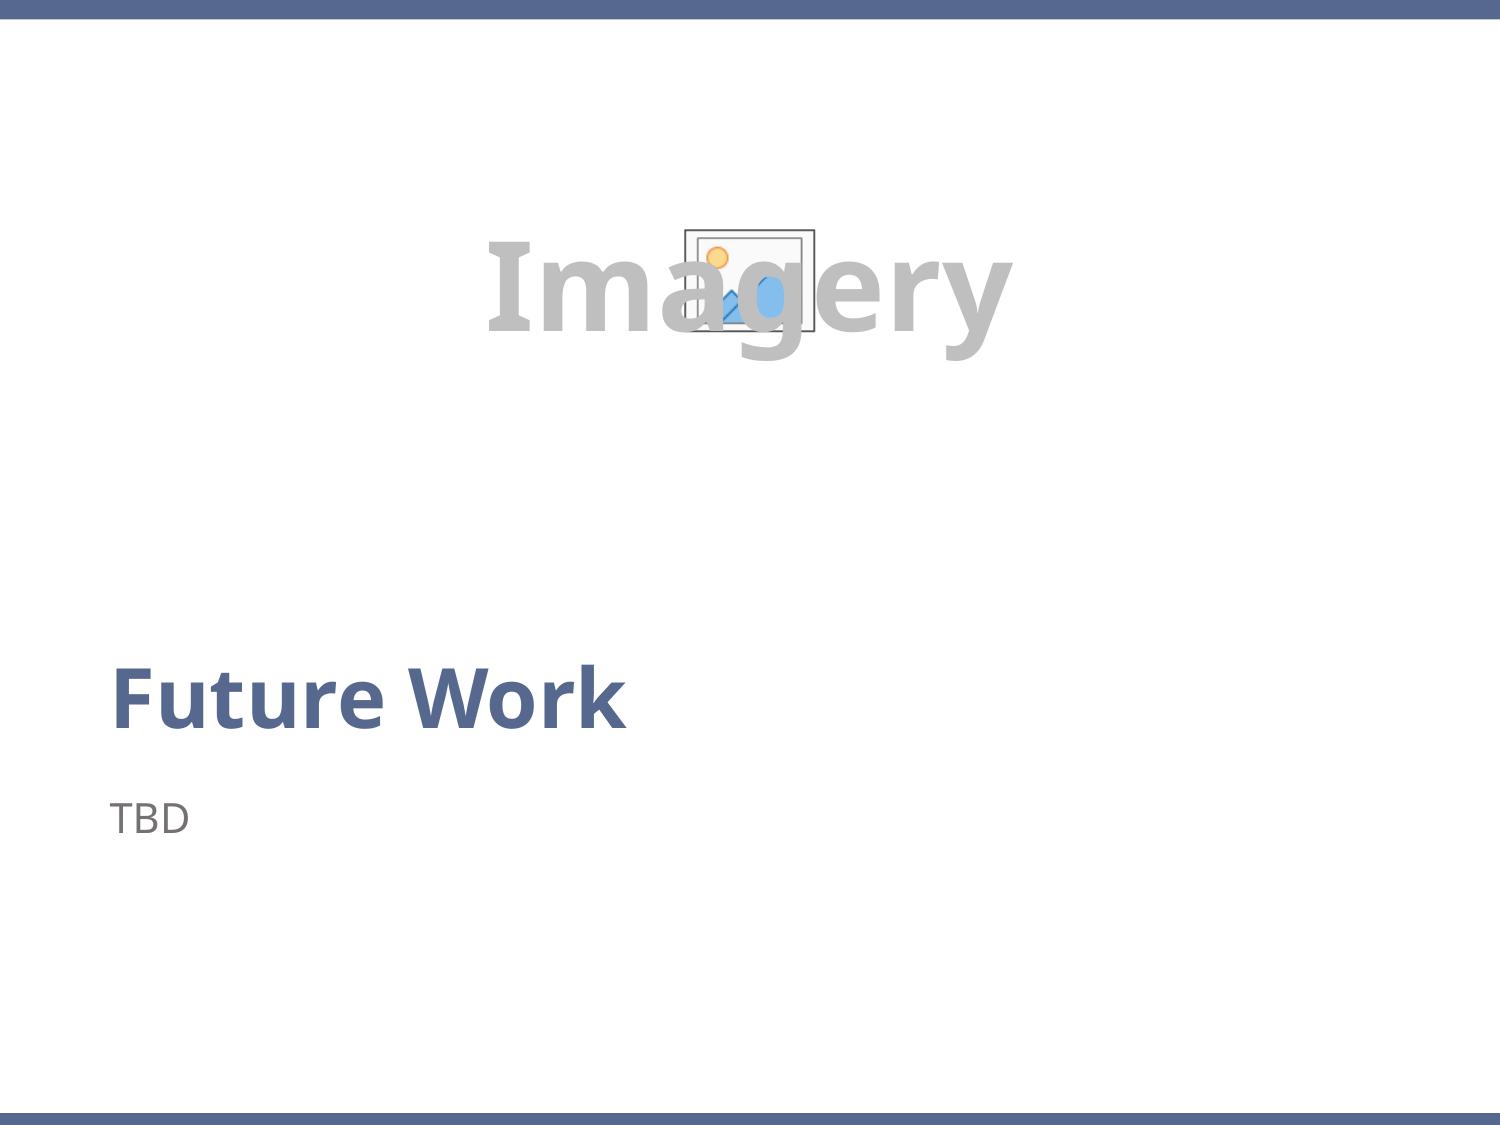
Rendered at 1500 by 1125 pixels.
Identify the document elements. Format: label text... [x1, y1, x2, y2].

list TBD [94, 789, 1404, 1027]
list Future Work [94, 648, 1404, 765]
picture [0, 0, 1500, 563]
